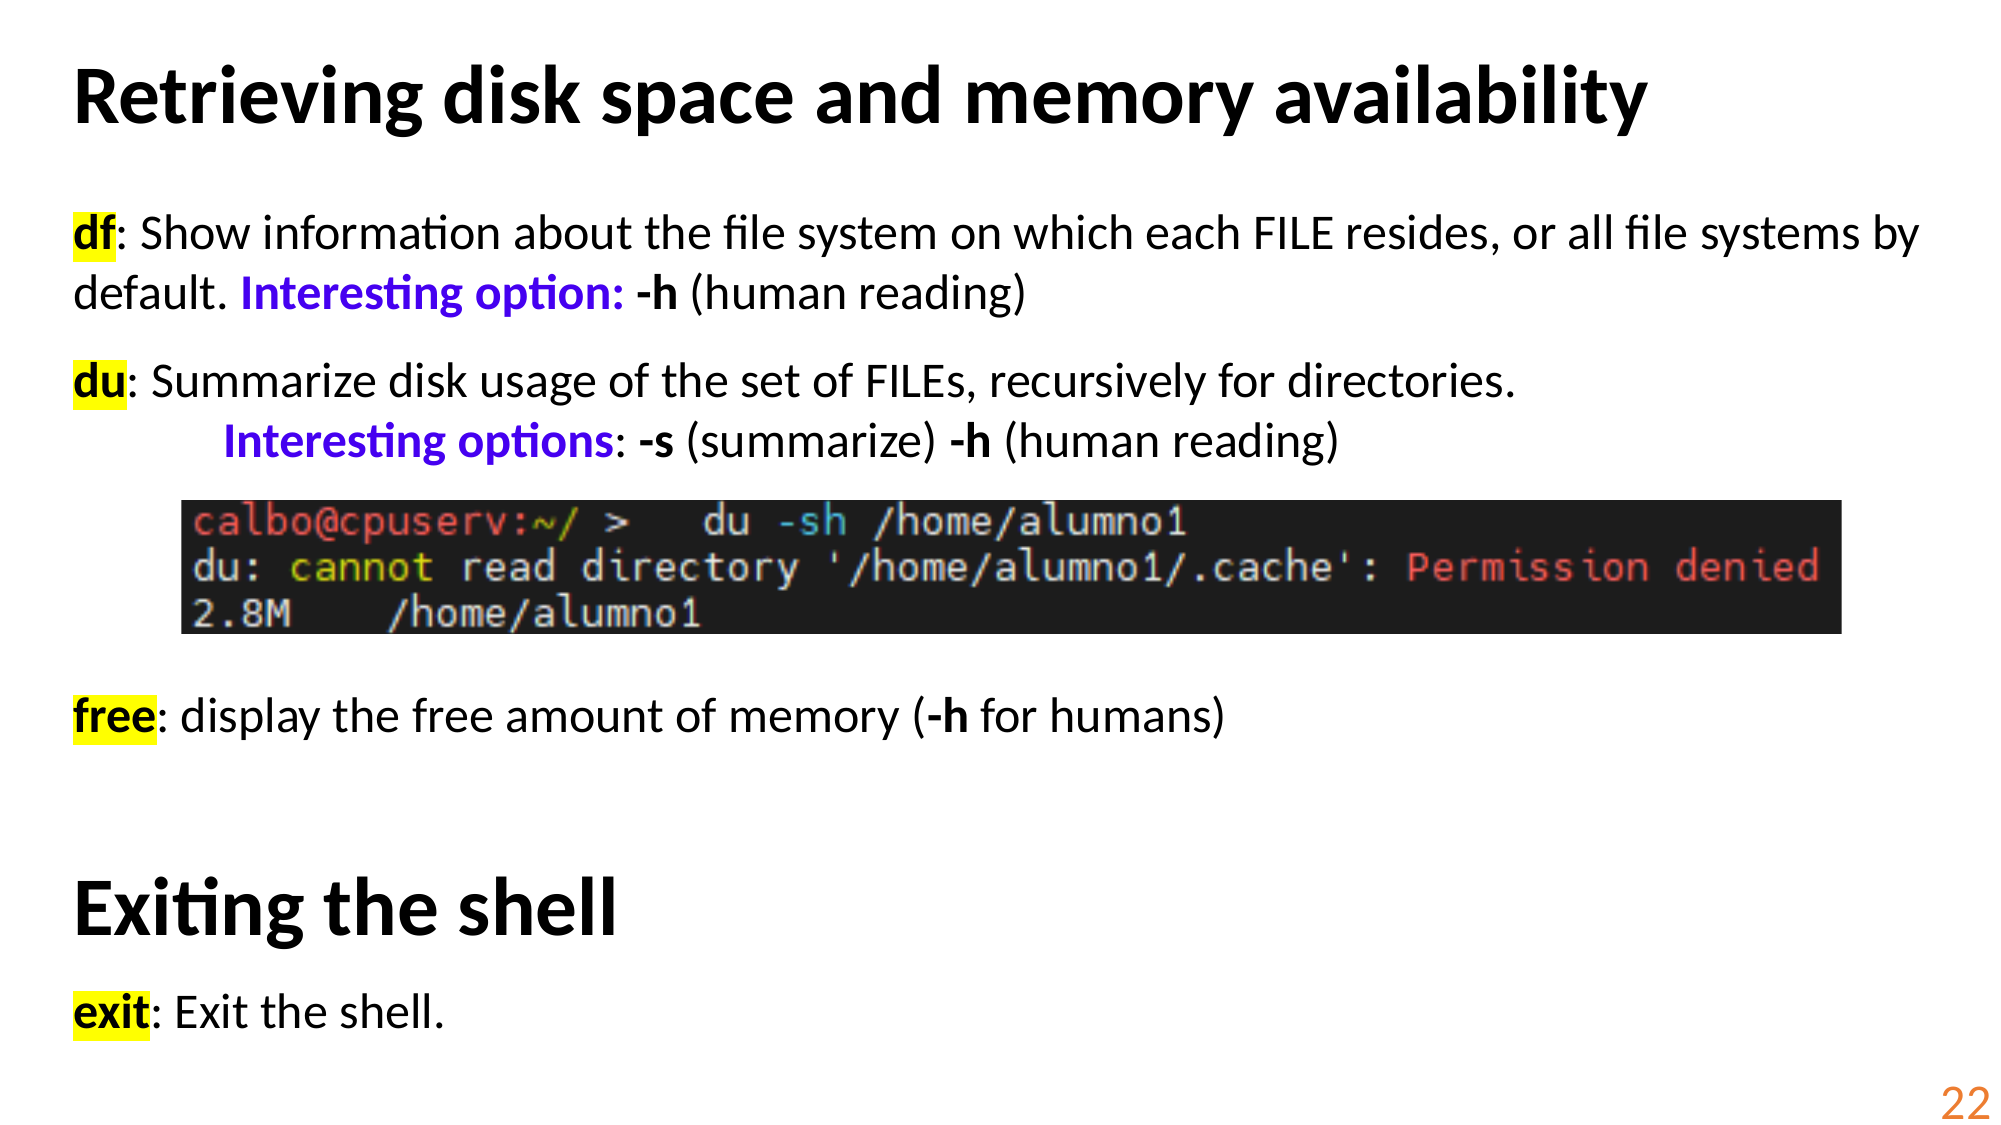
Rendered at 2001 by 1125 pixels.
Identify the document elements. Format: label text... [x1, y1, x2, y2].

text_box Retrieving disk space and memory availability df: Show information about the file system on which each FILE resides, or all file systems by default. Interesting option: -h (human reading) du: Summarize disk usage of the set of FILEs, recursively for directories. Interesting options: -s (summarize) -h (human reading) free: display the free amount of memory (-h for humans) Exiting the shell exit: Exit the shell. [58, 32, 1963, 1046]
picture [181, 499, 1842, 634]
slide_number 22 [1556, 1069, 2000, 1125]
